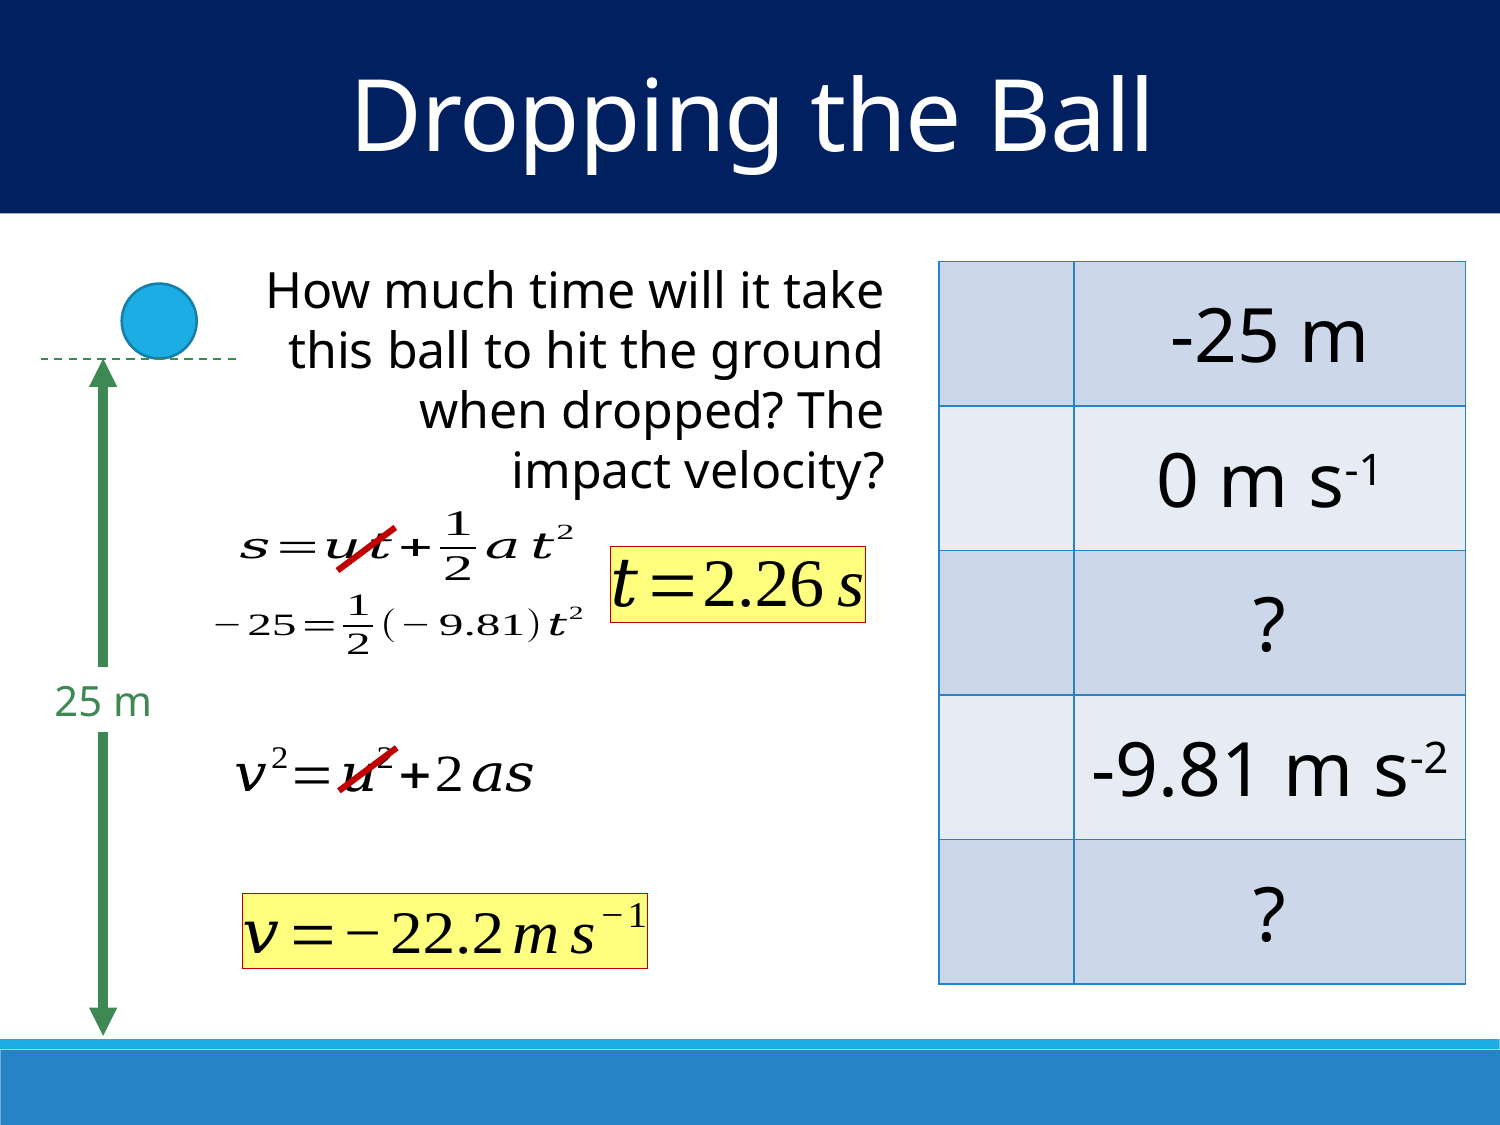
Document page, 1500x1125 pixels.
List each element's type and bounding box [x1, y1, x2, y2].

text_box [336, 526, 396, 572]
text_box [338, 747, 398, 792]
text_box [39, 251, 900, 1037]
text_box [0, 0, 1500, 215]
